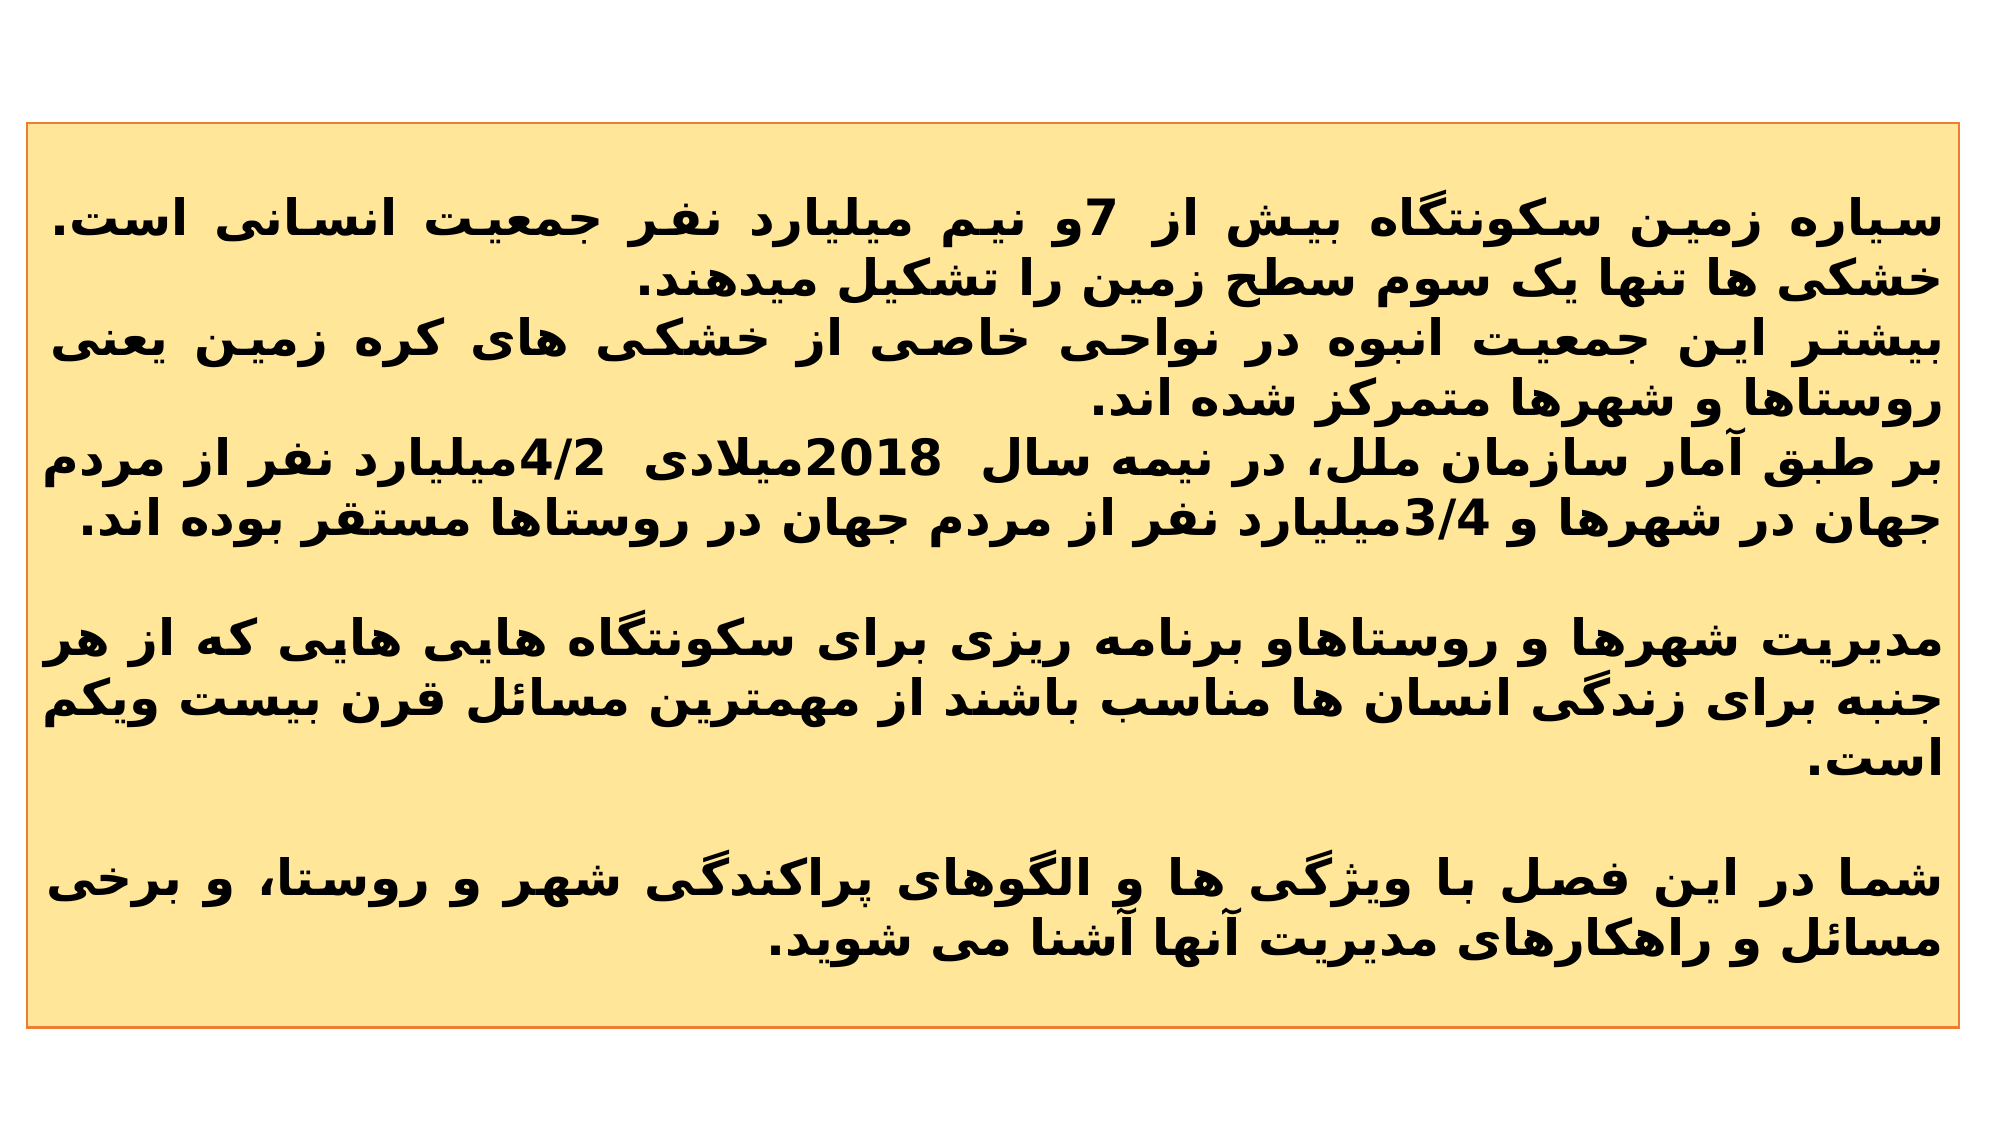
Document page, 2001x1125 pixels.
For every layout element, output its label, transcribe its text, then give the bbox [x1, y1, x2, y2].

text_box سیاره زمین سکونتگاه بیش از 7و نیم میلیارد نفر جمعیت انسانی است. خشکی ها تنها یک سوم سطح زمین را تشکیل میدهند. بیشتر این جمعیت انبوه در نواحی خاصی از خشکی های کره زمین یعنی روستاها و شهرها متمرکز شده اند. بر طبق آمار سازمان ملل، در نیمه سال 2018میلادی 4/2میلیارد نفر از مردم جهان در شهرها و 3/4میلیارد نفر از مردم جهان در روستاها مستقر بوده اند. مدیریت شهرها و روستاهاو برنامه ریزی برای سکونتگاه هایی هایی که از هر جنبه برای زندگی انسان ها مناسب باشند از مهمترین مسائل قرن بیست ویکم است. شما در این فصل با ویژگی ها و الگوهای پراکندگی شهر و روستا، و برخی مسائل و راهکارهای مدیریت آنها آشنا می شوید. [26, 122, 1960, 1029]
